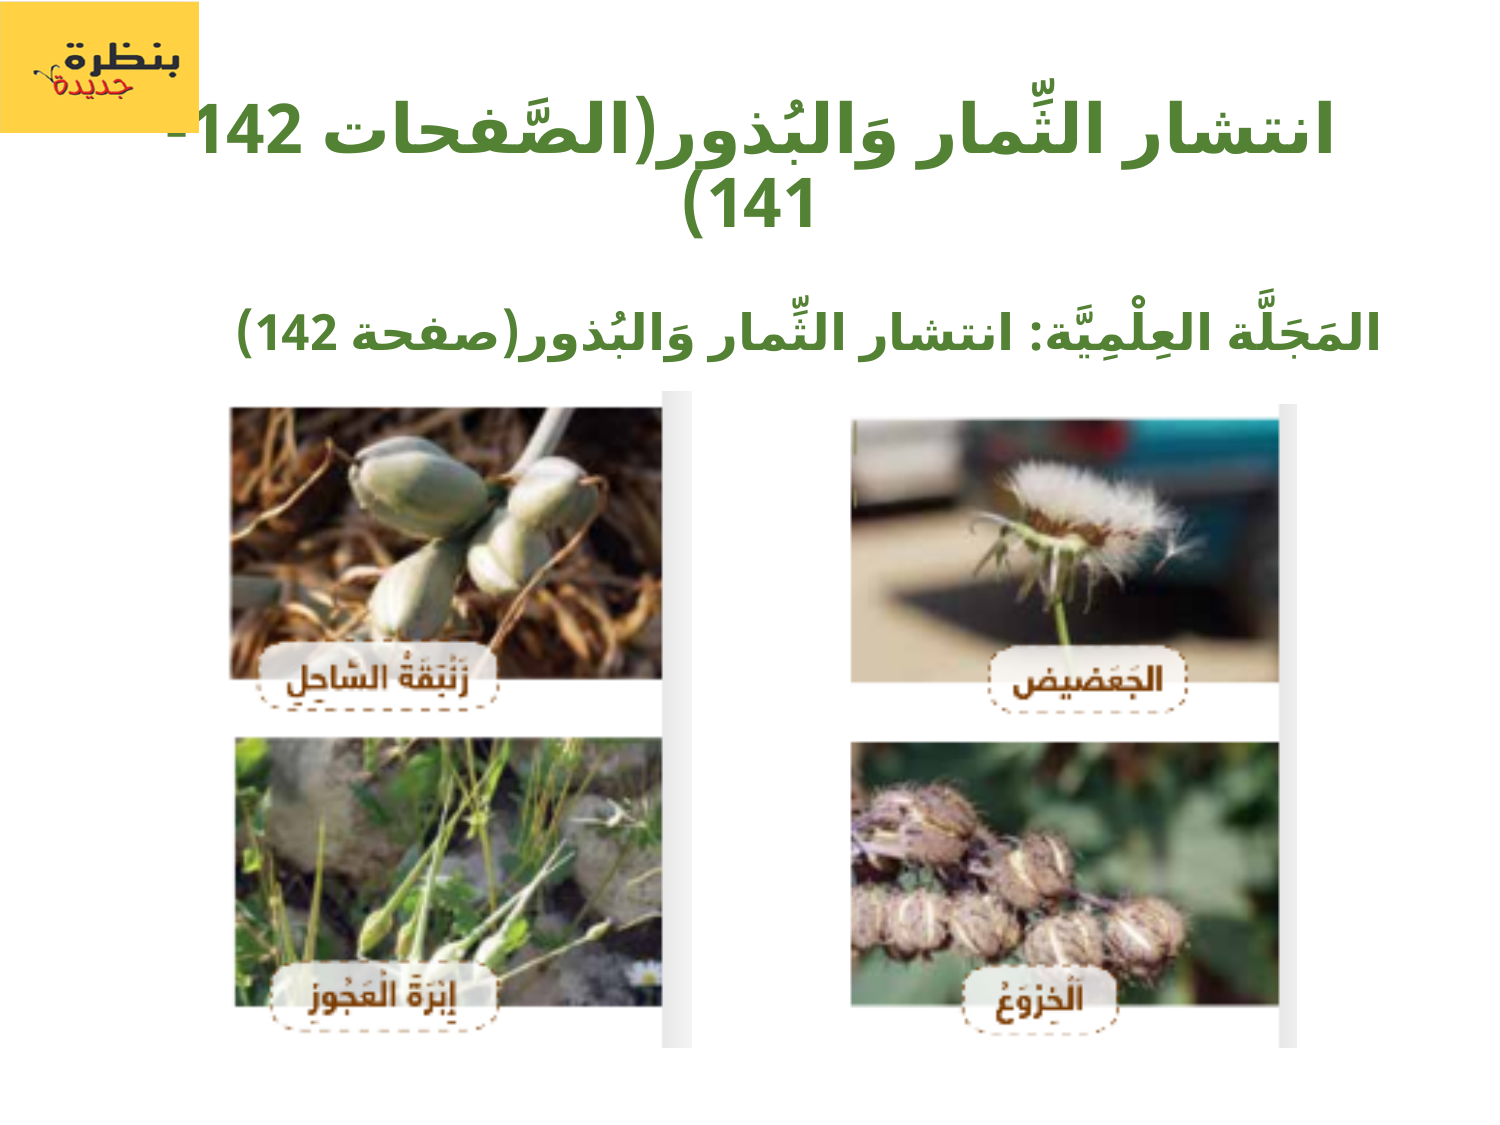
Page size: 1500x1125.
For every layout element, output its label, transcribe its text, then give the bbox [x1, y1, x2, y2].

picture [213, 391, 692, 1048]
picture [0, 1, 199, 133]
title انتشار الثِّمار وَالبُذور(الصَّفحات 142-141) [103, 60, 1398, 278]
list المَجَلَّة العِلْمِيَّة: انتشار الثِّمار وَالبُذور(صفحة 142) [103, 299, 1398, 1014]
picture [849, 404, 1297, 1048]
